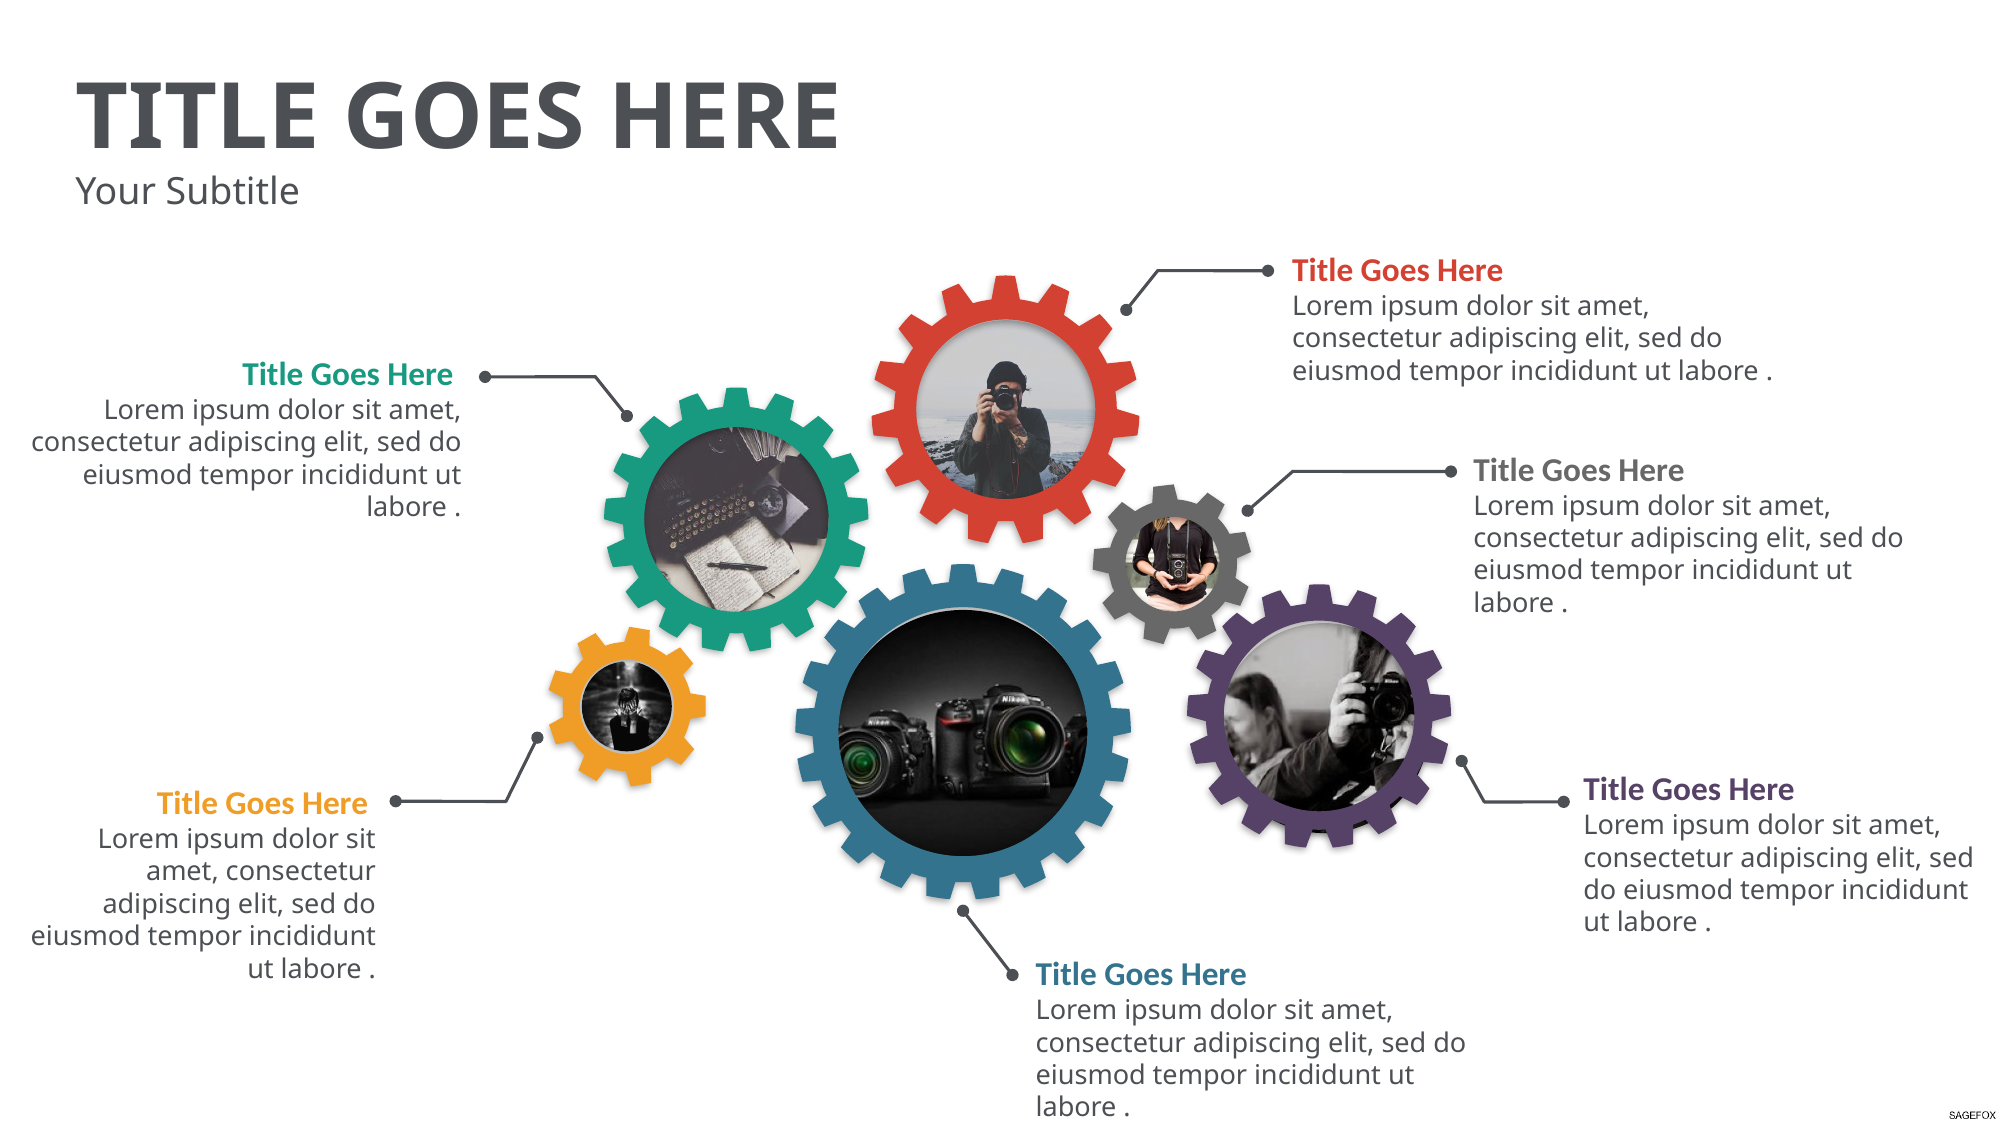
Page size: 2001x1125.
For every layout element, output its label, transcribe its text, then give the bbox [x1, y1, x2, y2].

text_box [395, 737, 538, 802]
text_box [604, 387, 869, 652]
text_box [485, 376, 627, 416]
text_box [844, 617, 1081, 854]
text_box [1131, 527, 1214, 610]
text_box [922, 330, 1089, 499]
text_box Title Goes Here Lorem ipsum dolor sit amet, consectetur adipiscing elit, sed do eiusmod tempor incididunt ut labore . [1583, 767, 2000, 979]
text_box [1126, 270, 1268, 310]
text_box Title Goes Here Lorem ipsum dolor sit amet, consectetur adipiscing elit, sed do eiusmod tempor incididunt ut labore . [25, 352, 462, 563]
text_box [1461, 760, 1564, 803]
text_box [1187, 584, 1452, 848]
text_box [871, 275, 1140, 544]
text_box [1247, 471, 1451, 511]
text_box Title Goes Here Lorem ipsum dolor sit amet, consectetur adipiscing elit, sed do eiusmod tempor incididunt ut labore . [1035, 952, 1494, 1125]
text_box TITLE GOES HERE Your Subtitle [60, 49, 1036, 220]
picture [1924, 1102, 2000, 1123]
text_box [548, 626, 706, 787]
text_box Title Goes Here Lorem ipsum dolor sit amet, consectetur adipiscing elit, sed do eiusmod tempor incididunt ut labore . [19, 781, 376, 1025]
text_box Title Goes Here Lorem ipsum dolor sit amet, consectetur adipiscing elit, sed do eiusmod tempor incididunt ut labore . [1473, 447, 1907, 659]
text_box [795, 564, 1131, 900]
text_box [1229, 631, 1409, 810]
text_box Title Goes Here Lorem ipsum dolor sit amet, consectetur adipiscing elit, sed do eiusmod tempor incididunt ut labore . [1292, 248, 1784, 427]
text_box [585, 669, 668, 752]
text_box [649, 437, 823, 609]
text_box [1092, 484, 1252, 645]
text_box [963, 910, 1013, 975]
